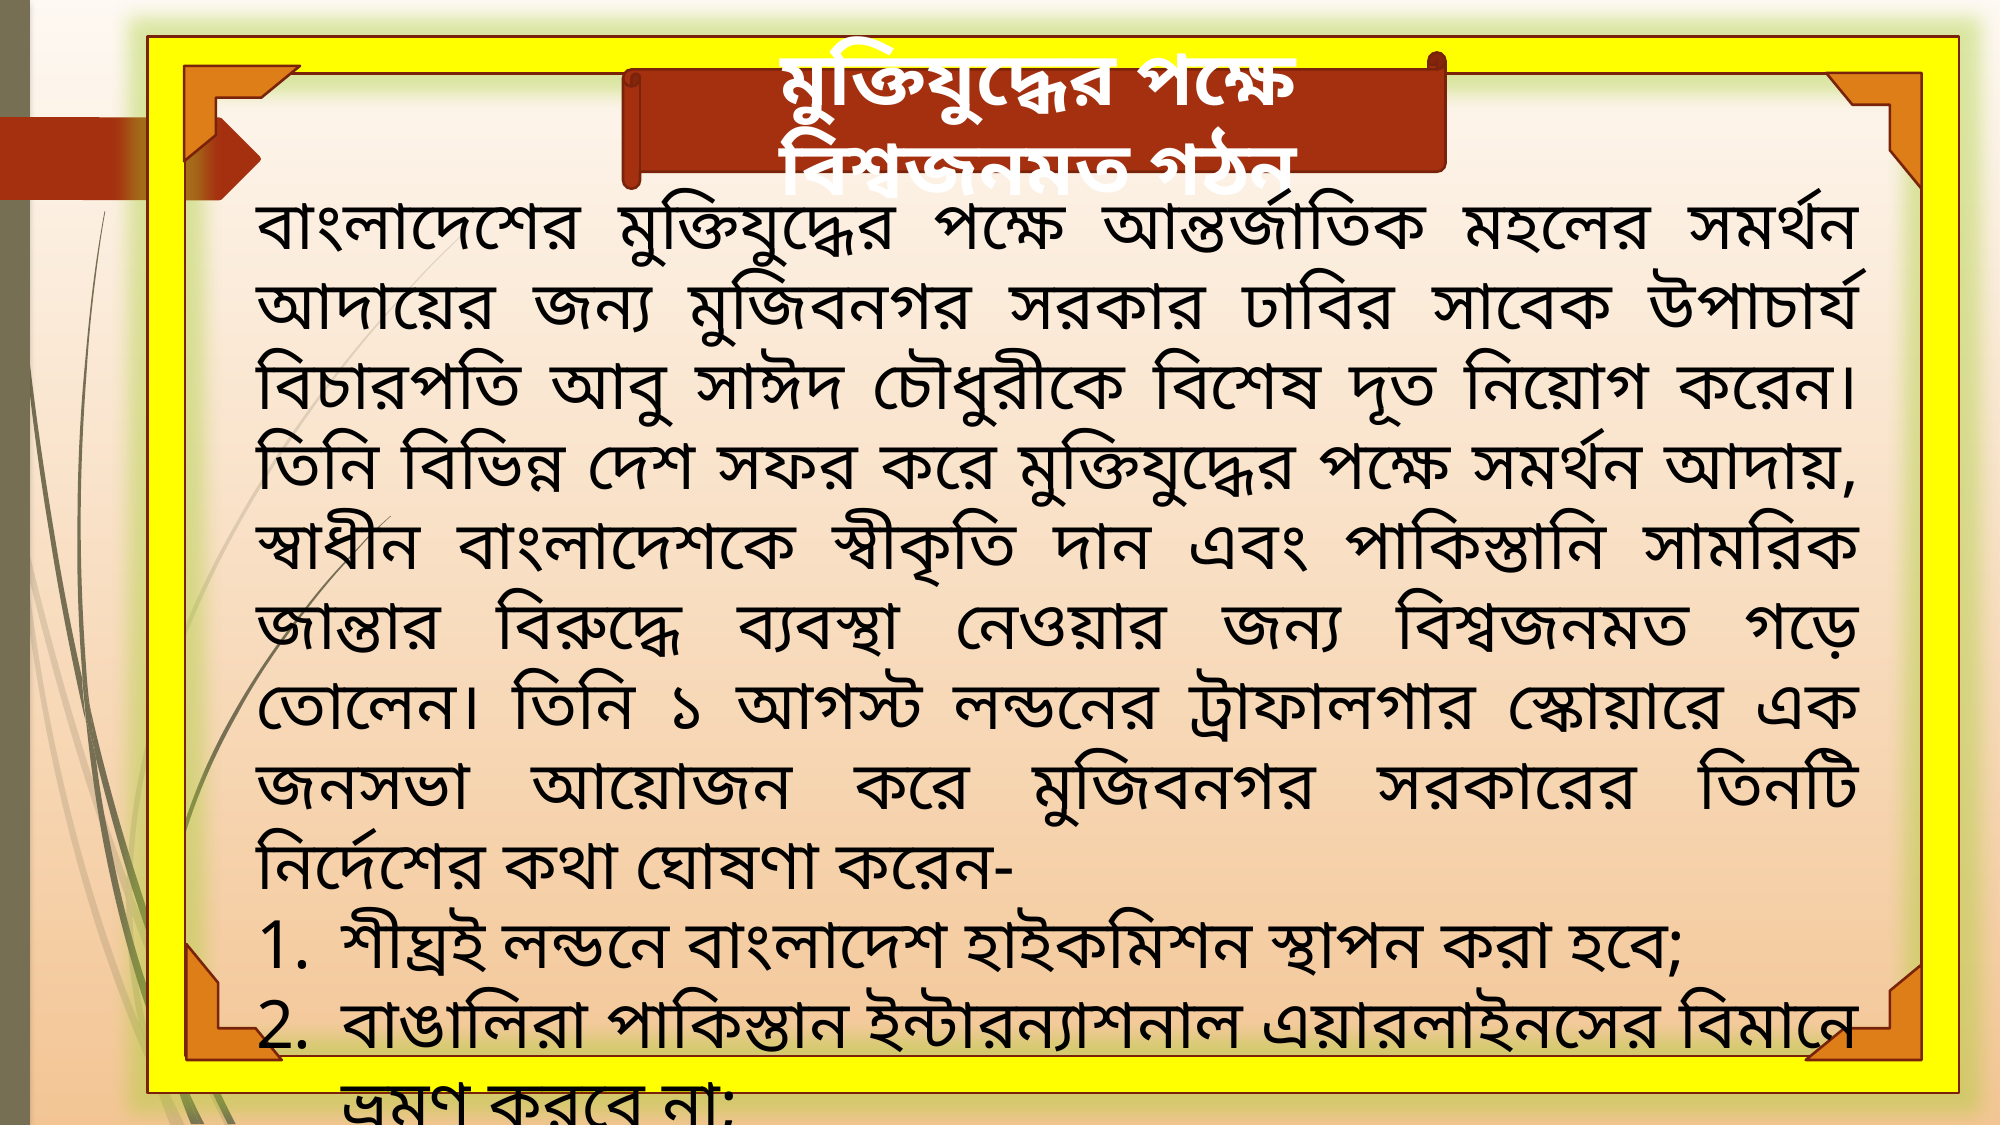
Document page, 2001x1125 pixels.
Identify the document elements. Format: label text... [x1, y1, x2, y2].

text_box মুক্তিযুদ্ধের পক্ষে বিশ্বজনমত গঠন [621, 51, 1447, 175]
text_box [146, 35, 1960, 1094]
text_box [1874, 963, 1923, 1062]
text_box [182, 64, 302, 163]
text_box [1824, 71, 1923, 191]
text_box [185, 942, 242, 1062]
text_box বাংলাদেশের মুক্তিযুদ্ধের পক্ষে আন্তর্জাতিক মহলের সমর্থন আদায়ের জন্য মুজিবনগর সরকার ঢাবির সাবেক উপাচার্য বিচারপতি আবু সাঈদ চৌধুরীকে বিশেষ দূত নিয়োগ করেন। তিনি বিভিন্ন দেশ সফর করে মুক্তিযুদ্ধের পক্ষে সমর্থন আদায়, স্বাধীন বাংলাদেশকে স্বীকৃতি দান এবং পাকিস্তানি সামরিক জান্তার বিরুদ্ধে ব্যবস্থা নেওয়ার জন্য বিশ্বজনমত গড়ে তোলেন। তিনি ১ আগস্ট লন্ডনের ট্রাফালগার স্কোয়ারে এক জনসভা আয়োজন করে মুজিবনগর সরকারের তিনটি নির্দেশের কথা ঘোষণা করেন- শীঘ্রই লন্ডনে বাংলাদেশ হাইকমিশন স্থাপন করা হবে; বাঙালিরা পাকিস্তান ইন্টারন্যাশনাল এয়ারলাইনসের বিমানে ভ্রমণ করবে না; পাকিস্তান কিংবা বিদেশে কর্মরত বাংলাদেশের নাগরিকরা মুজিবনগর সরকারের প্রতি আনুগত্য প্রদর্শন করলে তারা স্ব স্ব পদে বহাল থাকবে। [242, 175, 1874, 1125]
